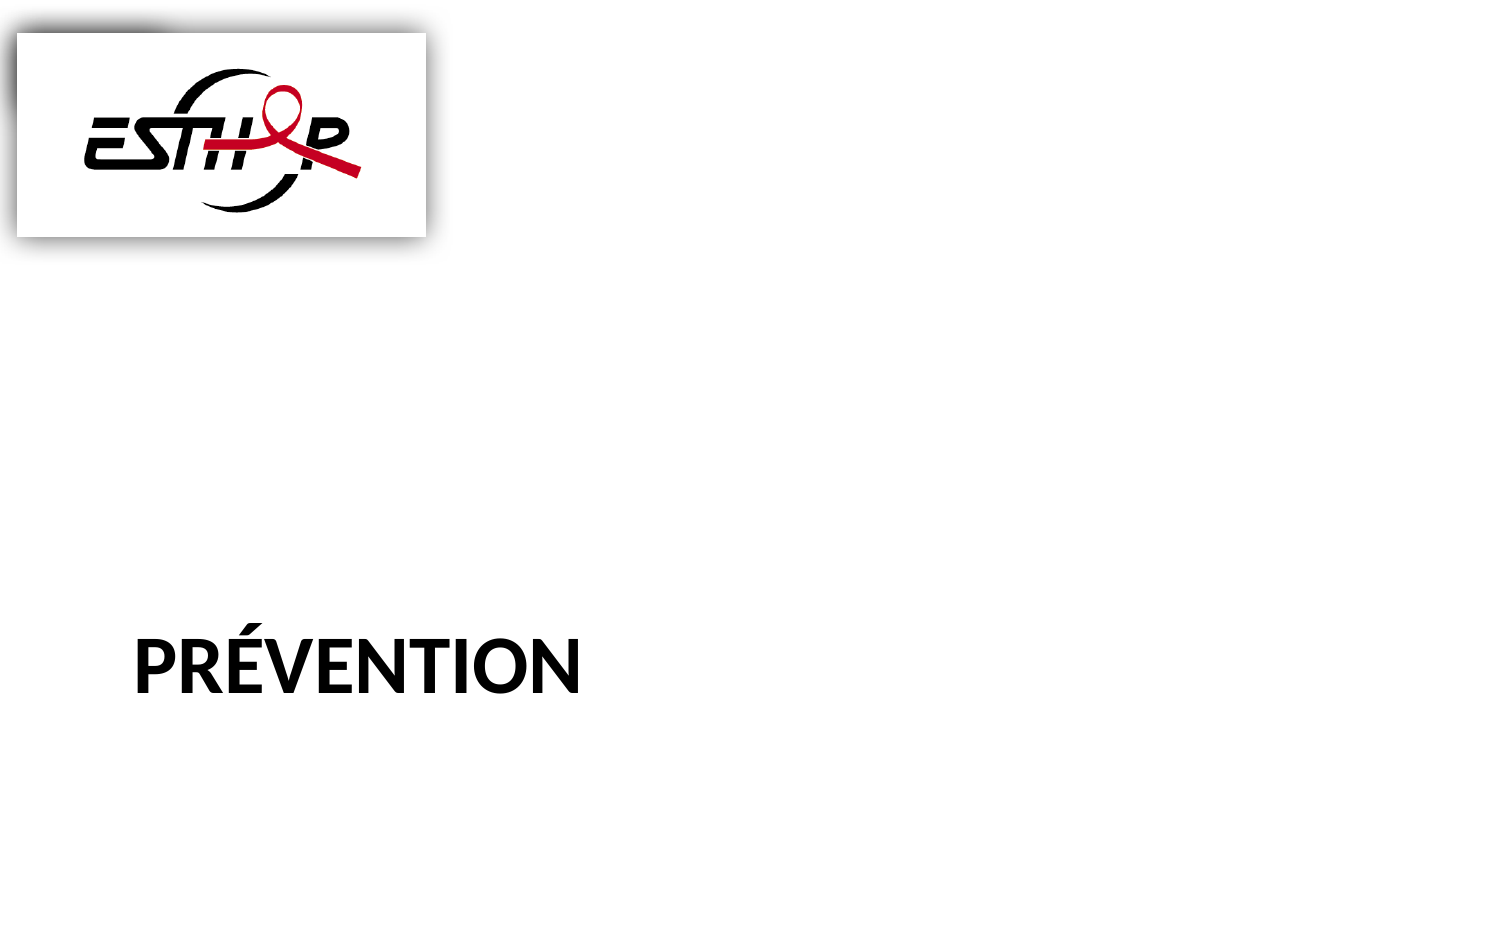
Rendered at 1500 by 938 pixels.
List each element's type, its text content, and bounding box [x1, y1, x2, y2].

picture [17, 33, 426, 237]
title Prévention [118, 602, 1394, 789]
